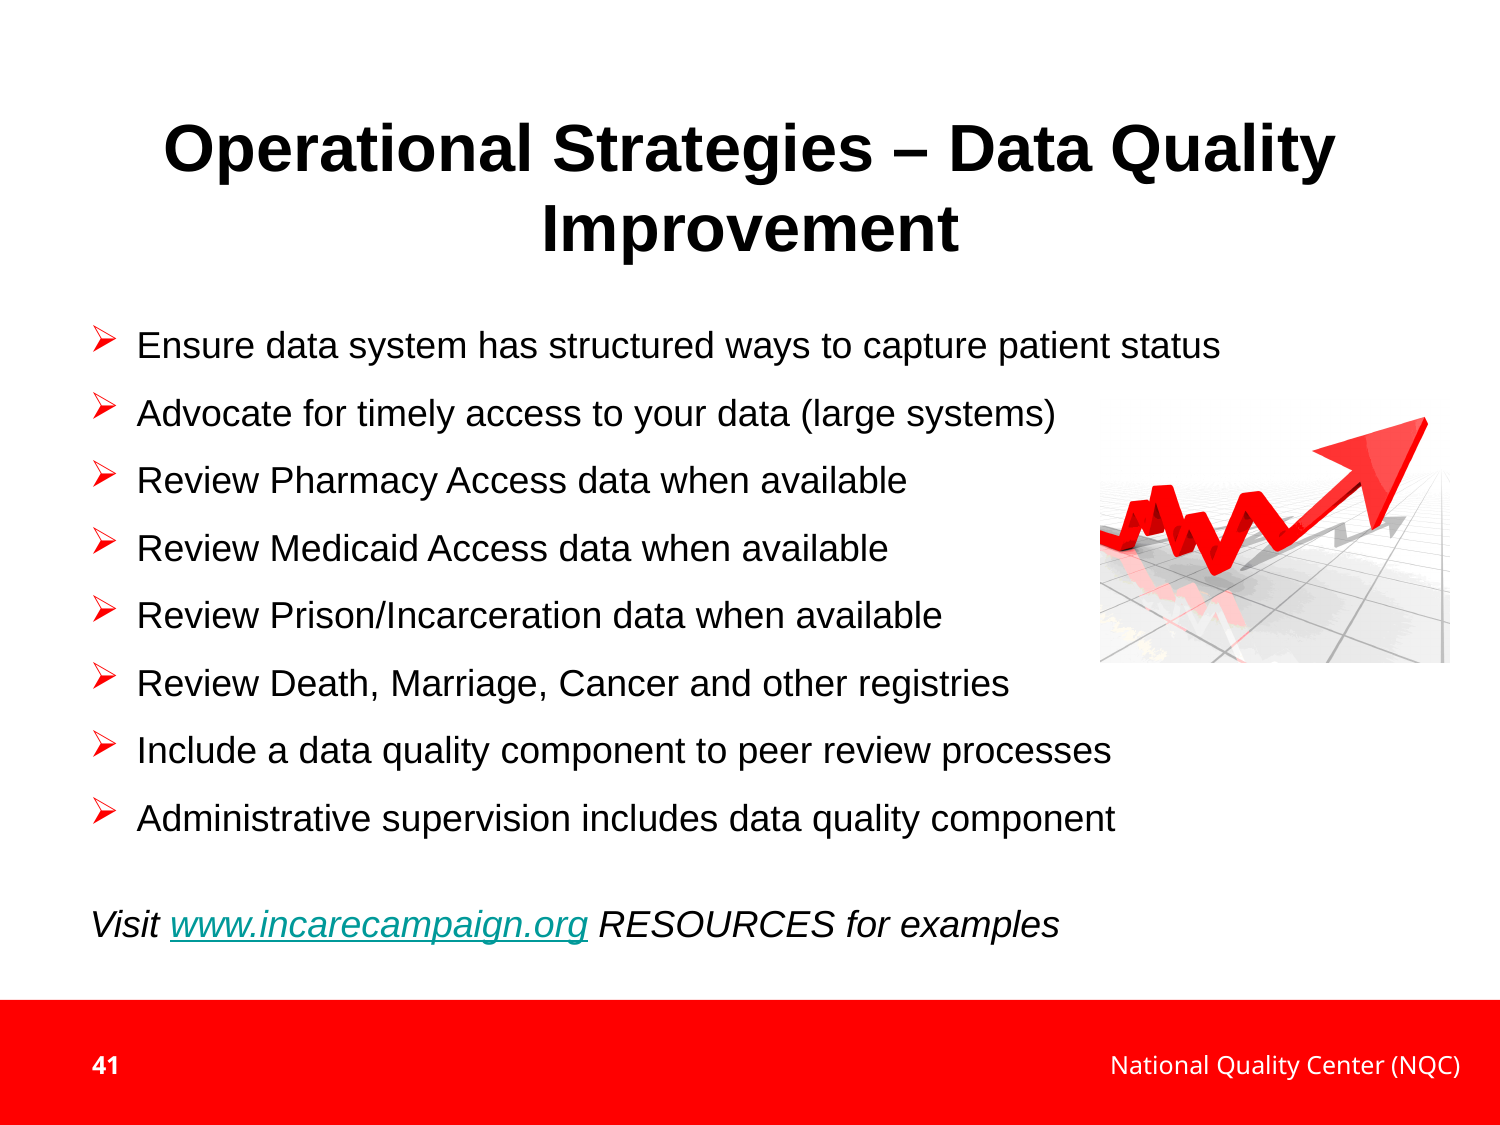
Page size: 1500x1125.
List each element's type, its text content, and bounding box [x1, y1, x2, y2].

picture [1099, 399, 1451, 663]
title Operational Strategies – Data Quality Improvement [76, 162, 1425, 288]
text_box Ensure data system has structured ways to capture patient status Advocate for timely access to your data (large systems) Review Pharmacy Access data when available Review Medicaid Access data when available Review Prison/Incarceration data when available Review Death, Marriage, Cancer and other registries Include a data quality component to peer review processes Administrative supervision includes data quality component Visit www.incarecampaign.org RESOURCES for examples [75, 291, 1450, 953]
text_box [99, 149, 1425, 162]
